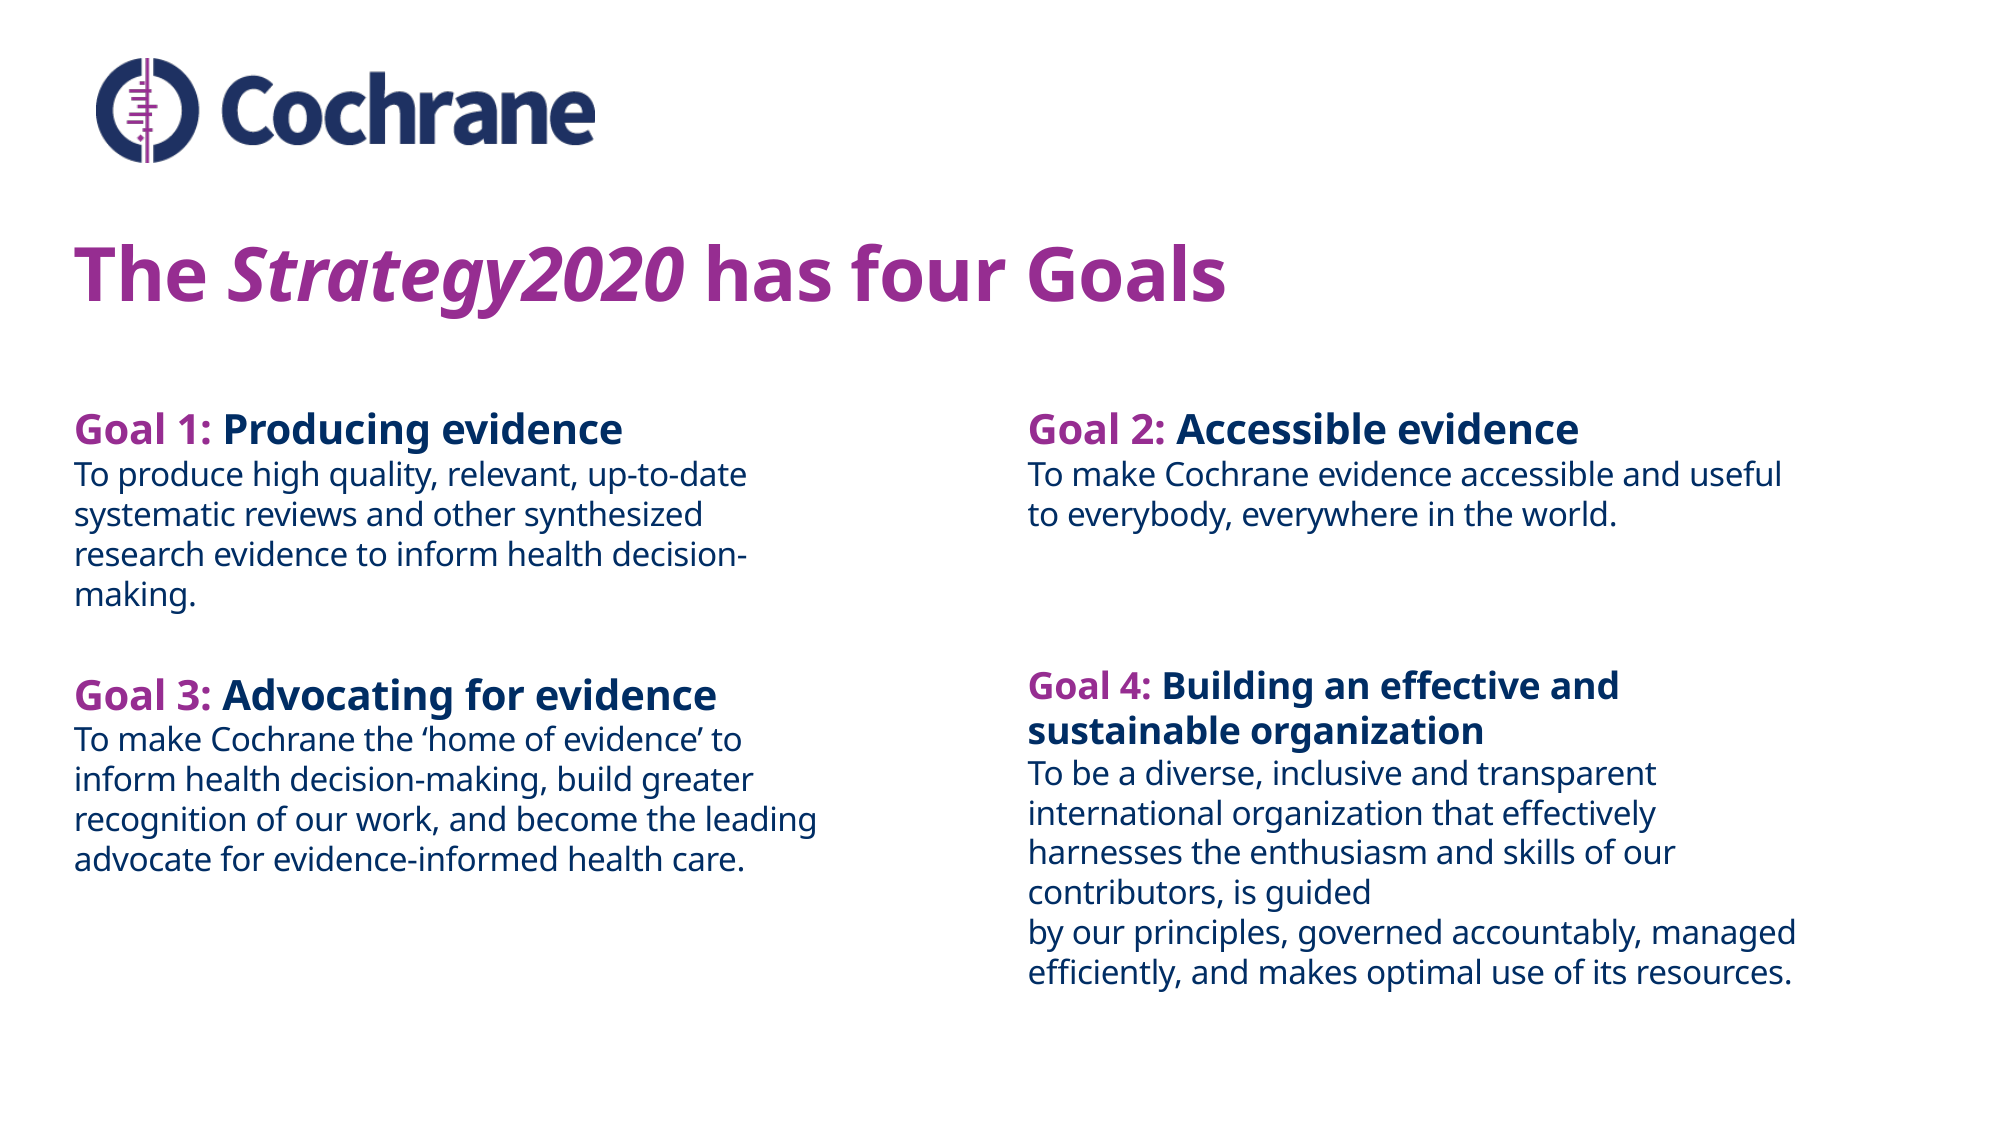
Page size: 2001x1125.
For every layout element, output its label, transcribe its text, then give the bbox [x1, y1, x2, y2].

picture [96, 58, 595, 163]
text_box Goal 1: Producing evidence To produce high quality, relevant, up-to-date systematic reviews and other synthesized research evidence to inform health decision-making. [73, 403, 844, 635]
text_box Goal 3: Advocating for evidence To make Cochrane the ‘home of evidence’ to inform health decision-making, build greater recognition of our work, and become the leading advocate for evidence-informed health care. [73, 668, 844, 971]
list Goal 2: Accessible evidence To make Cochrane evidence accessible and useful to everybody, everywhere in the world. [1027, 403, 1798, 610]
text_box Goal 4: Building an effective and sustainable organization To be a diverse, inclusive and transparent international organization that effectively harnesses the enthusiasm and skills of our contributors, is guided by our principles, governed accountably, managed efficiently, and makes optimal use of its resources. [1027, 661, 1798, 942]
title The Strategy2020 has four Goals [73, 213, 1281, 317]
